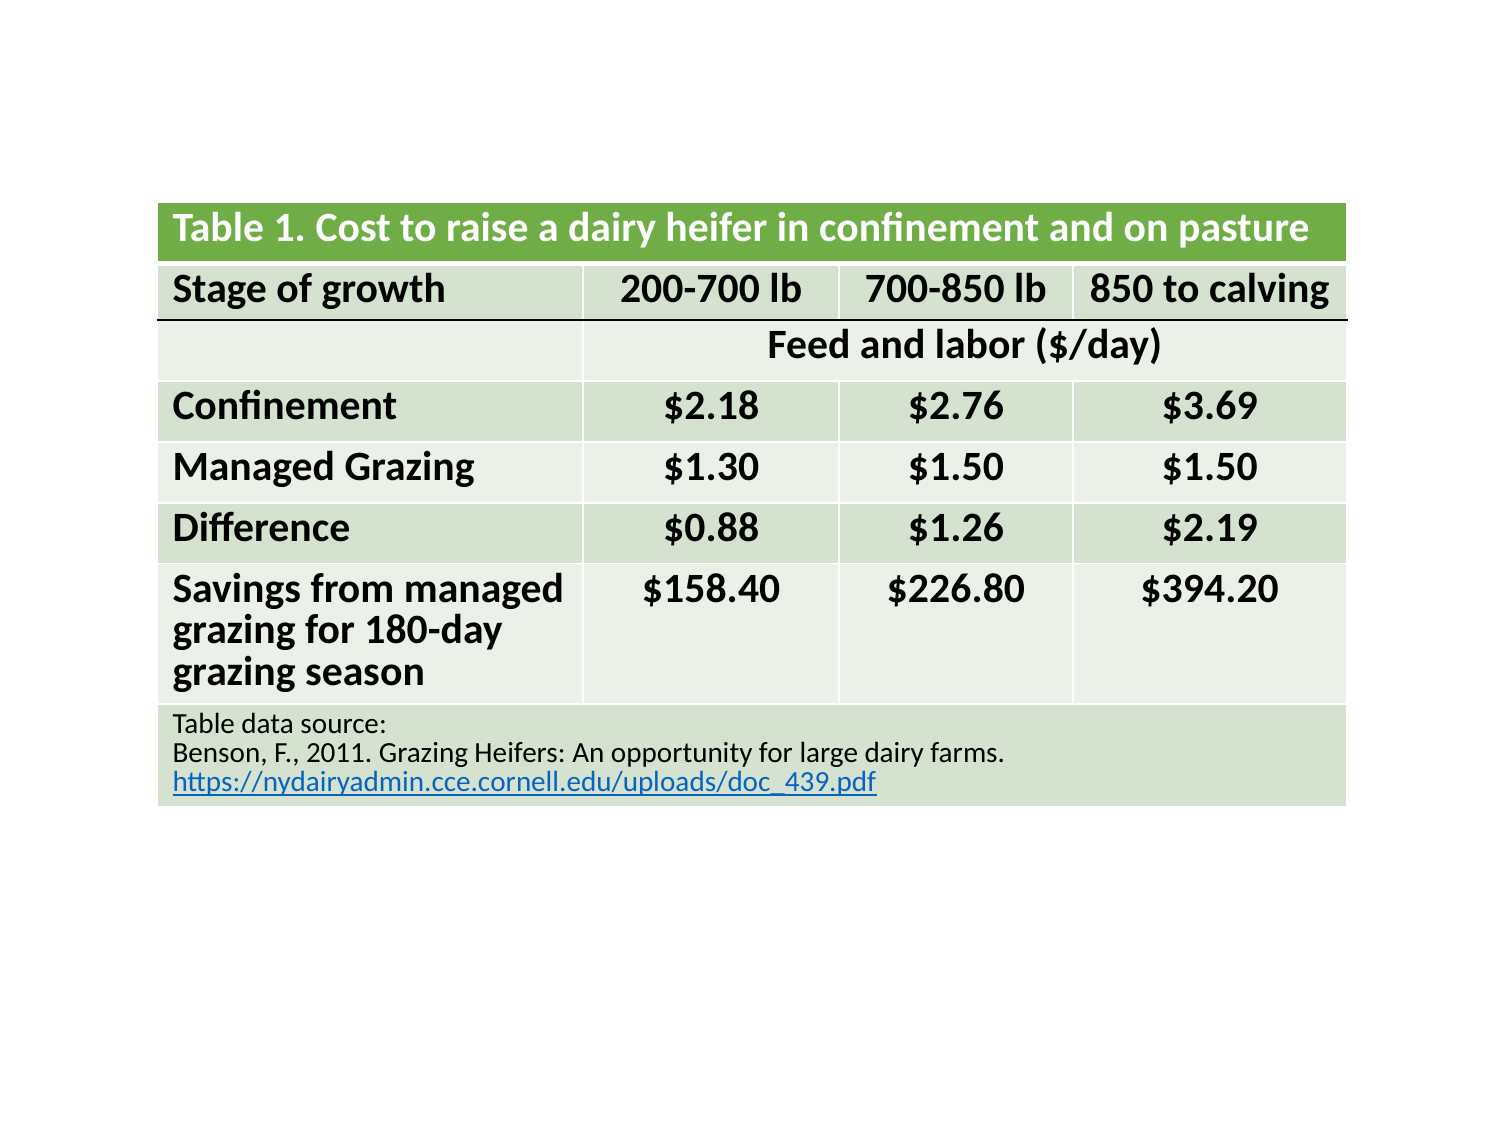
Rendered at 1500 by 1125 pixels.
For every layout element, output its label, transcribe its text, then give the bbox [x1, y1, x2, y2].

table_cell $226.80 [840, 564, 1072, 703]
table_cell Managed Grazing [158, 443, 582, 502]
table_cell 700-850 lb [840, 266, 1072, 319]
table_cell Savings from managed grazing for 180-day grazing season [158, 564, 582, 703]
table_cell $1.26 [840, 504, 1072, 563]
table_cell $2.19 [1074, 504, 1346, 563]
table_cell 850 to calving [1074, 266, 1346, 319]
table_cell $1.50 [840, 443, 1072, 502]
table_cell $2.76 [840, 382, 1072, 441]
table_cell Feed and labor ($/day) [584, 321, 1346, 380]
table_cell $2.18 [584, 382, 838, 441]
table_cell [158, 321, 582, 380]
table_header Table 1. Cost to raise a dairy heifer in confinement and on pasture [158, 203, 1346, 261]
table_cell $1.30 [584, 443, 838, 502]
table_cell Confinement [158, 382, 582, 441]
table_cell Stage of growth [158, 266, 582, 319]
table_cell $158.40 [584, 564, 838, 703]
table_cell $0.88 [584, 504, 838, 563]
table_cell $1.50 [1074, 443, 1346, 502]
table_cell 200-700 lb [584, 266, 838, 319]
table_cell Table data source: Benson, F., 2011. Grazing Heifers: An opportunity for large dairy farms. https://nydairyadmin.cce.cornell.edu/uploads/doc_439.pdf [158, 705, 1346, 806]
table_cell Difference [158, 504, 582, 563]
table_cell $394.20 [1074, 564, 1346, 703]
table_cell $3.69 [1074, 382, 1346, 441]
